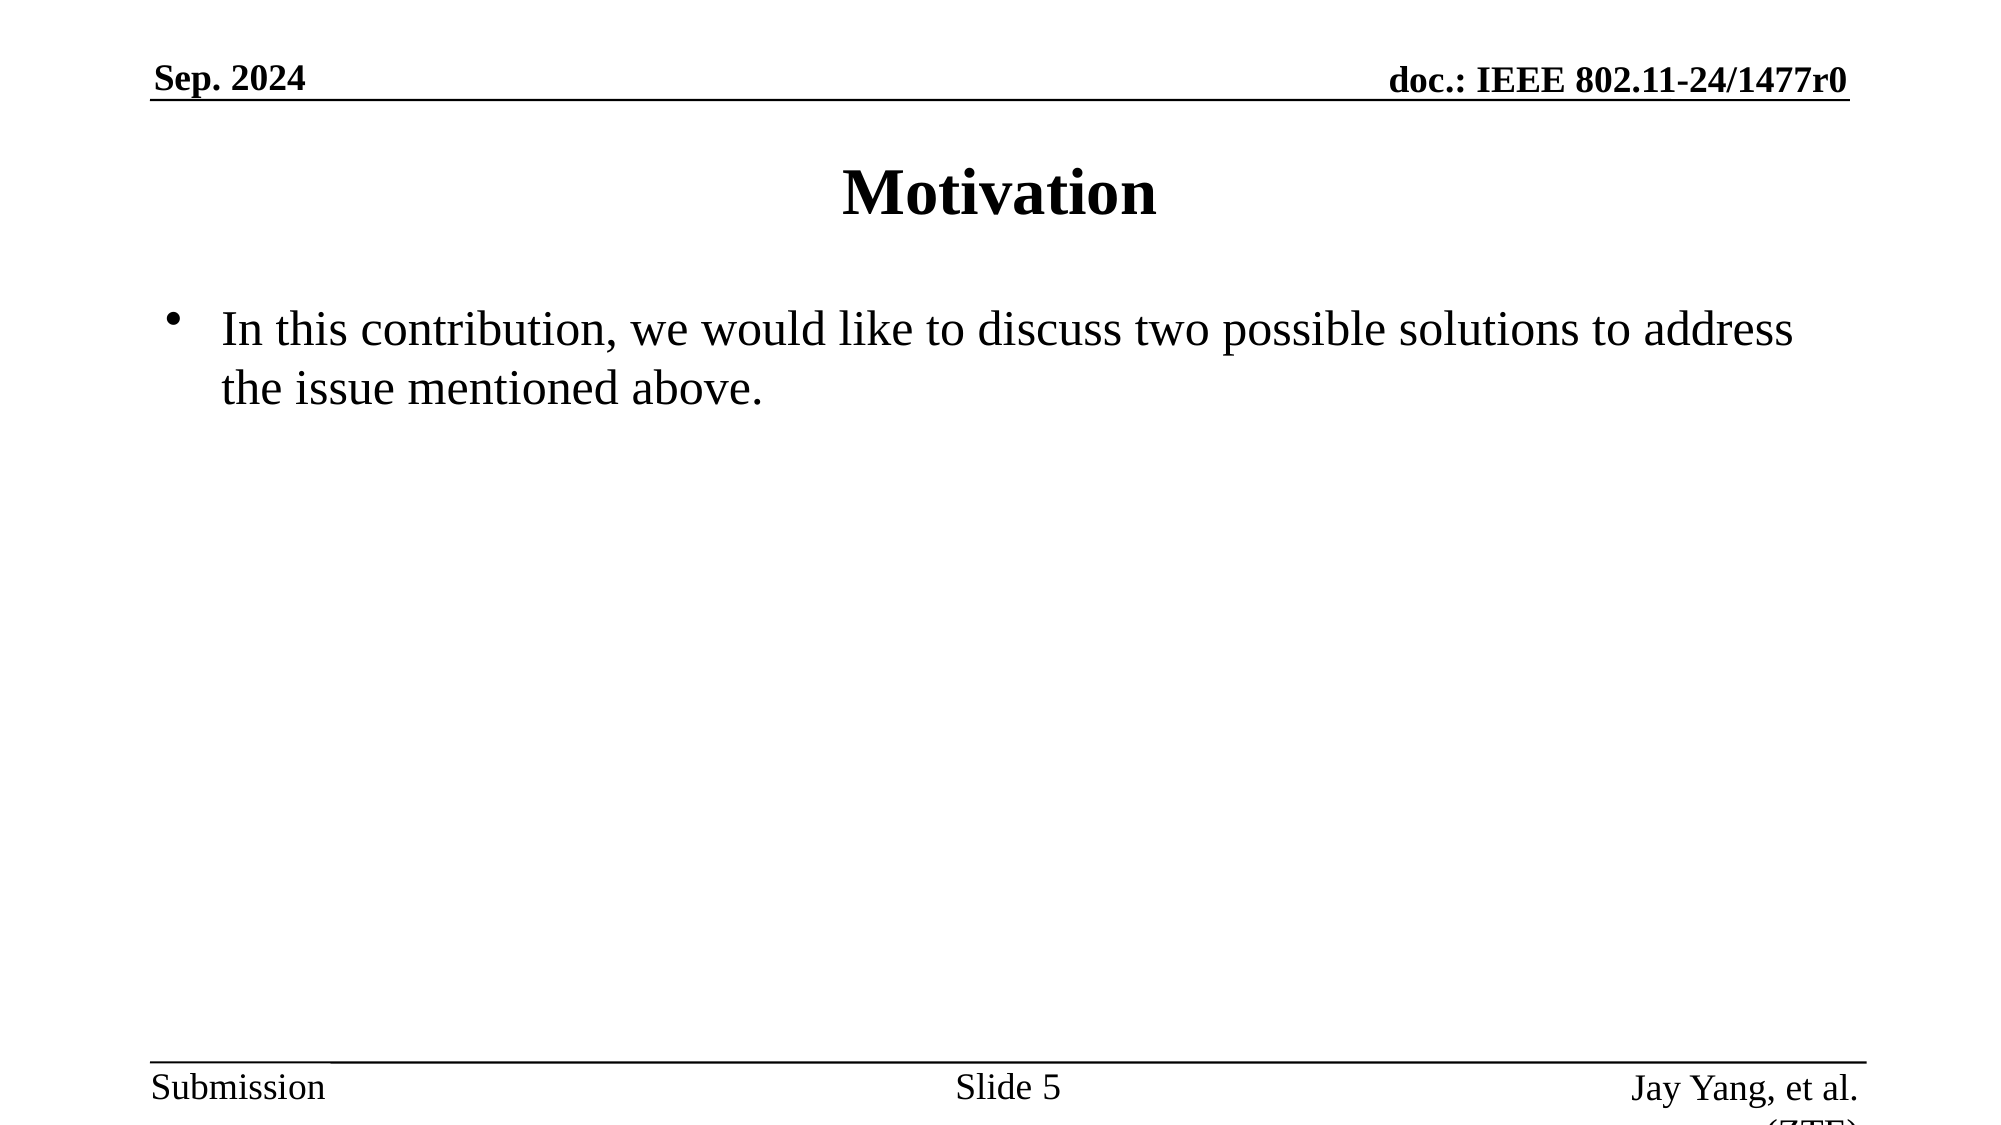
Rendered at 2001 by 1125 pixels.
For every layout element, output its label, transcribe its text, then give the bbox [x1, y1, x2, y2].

list In this contribution, we would like to discuss two possible solutions to address the issue mentioned above. [149, 287, 1851, 1038]
title Motivation [149, 112, 1851, 263]
slide_number Slide [942, 1061, 1075, 1108]
footer Jay Yang, et al. (ZTE) [1529, 1062, 1860, 1109]
